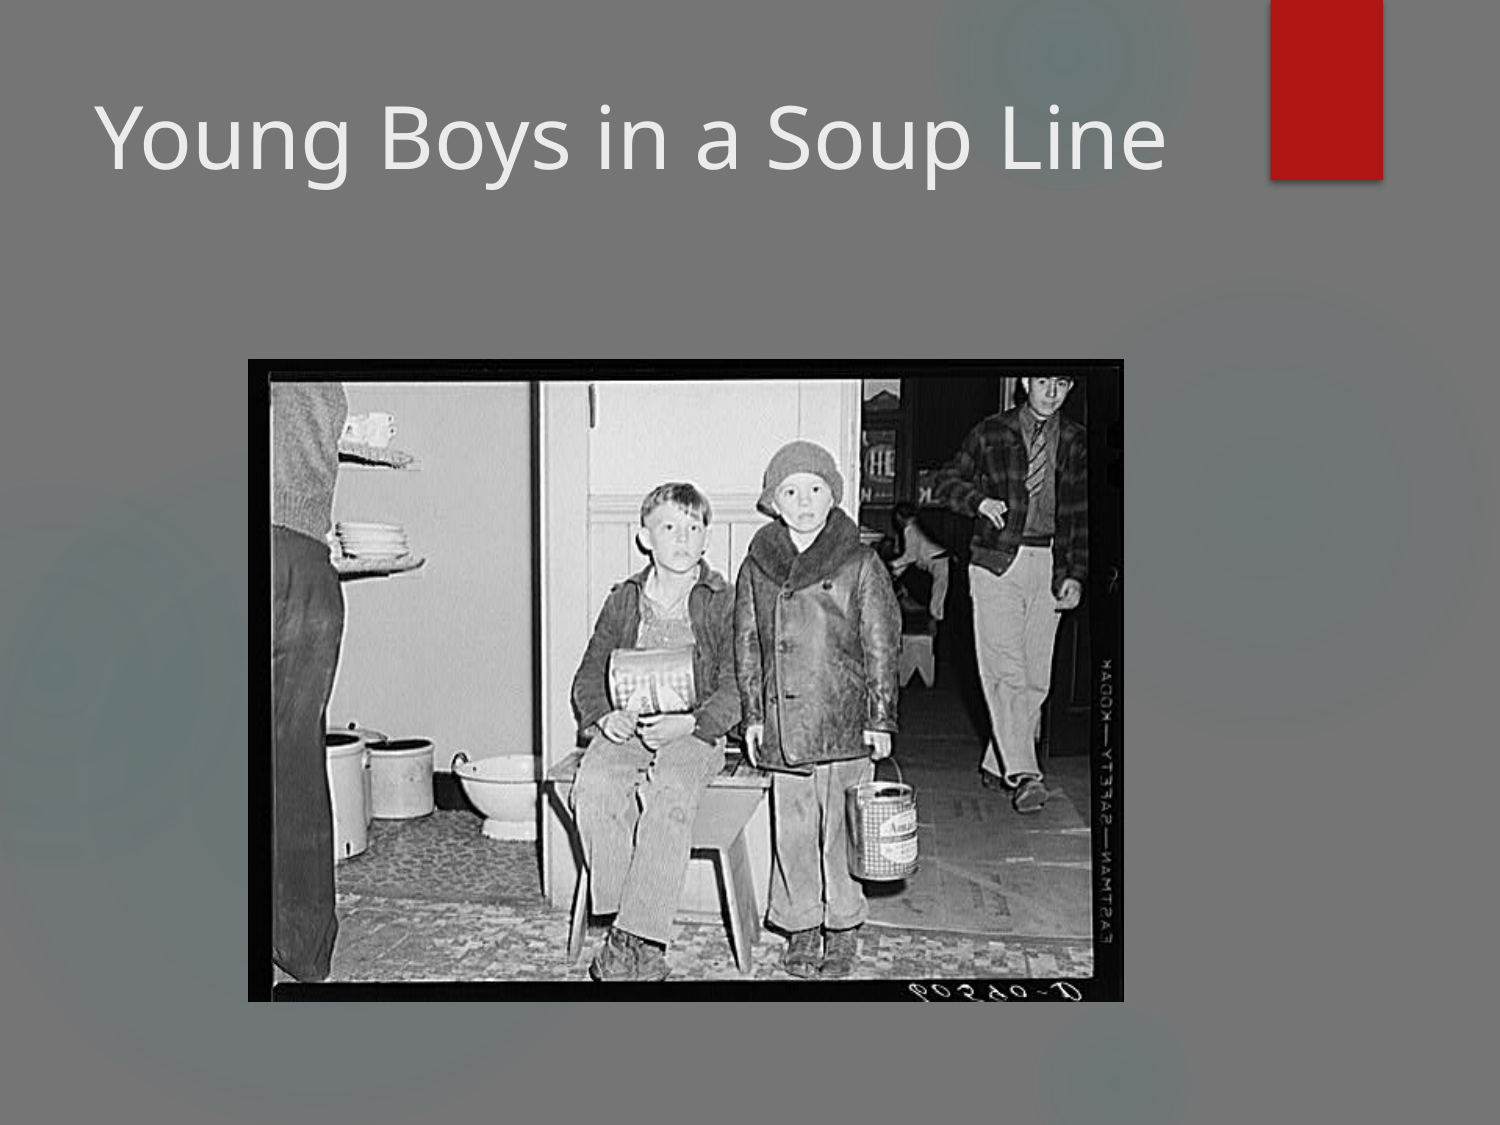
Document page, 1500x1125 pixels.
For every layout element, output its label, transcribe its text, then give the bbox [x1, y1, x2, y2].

title Young Boys in a Soup Line [79, 74, 1237, 304]
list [248, 359, 1124, 1003]
